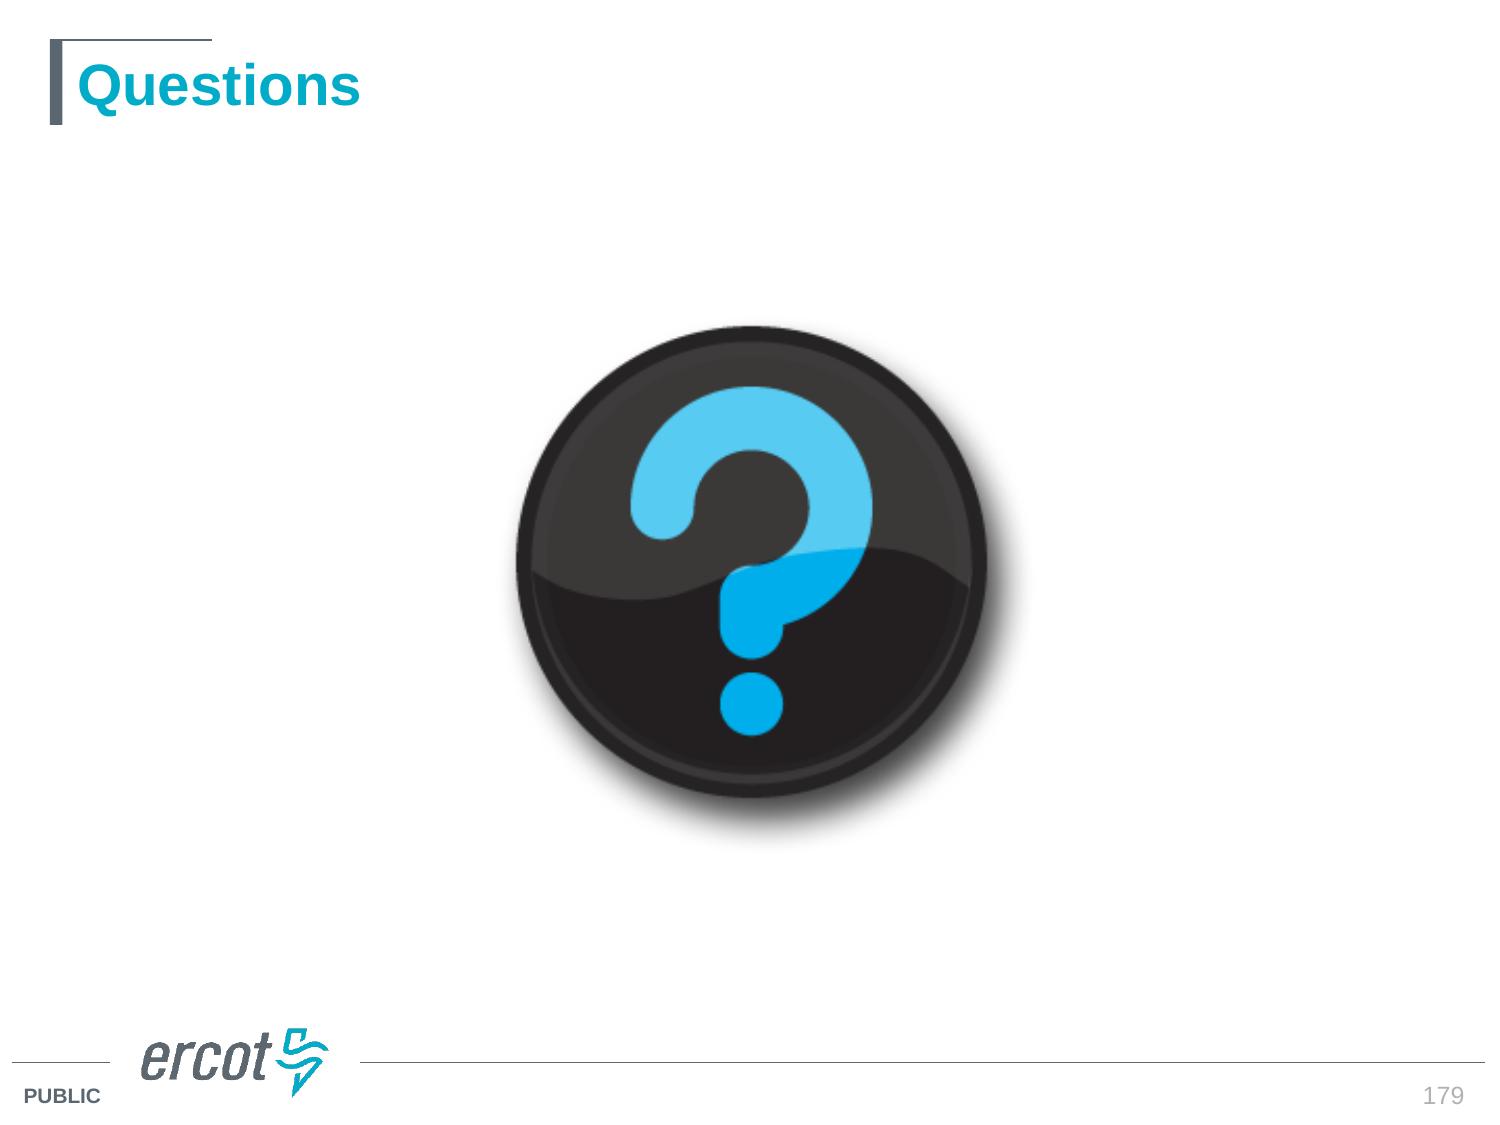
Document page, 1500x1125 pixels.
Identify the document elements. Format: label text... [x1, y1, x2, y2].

picture [449, 262, 1051, 863]
title Questions [62, 39, 1450, 125]
slide_number 179 [1400, 1076, 1488, 1113]
picture [137, 1024, 332, 1100]
